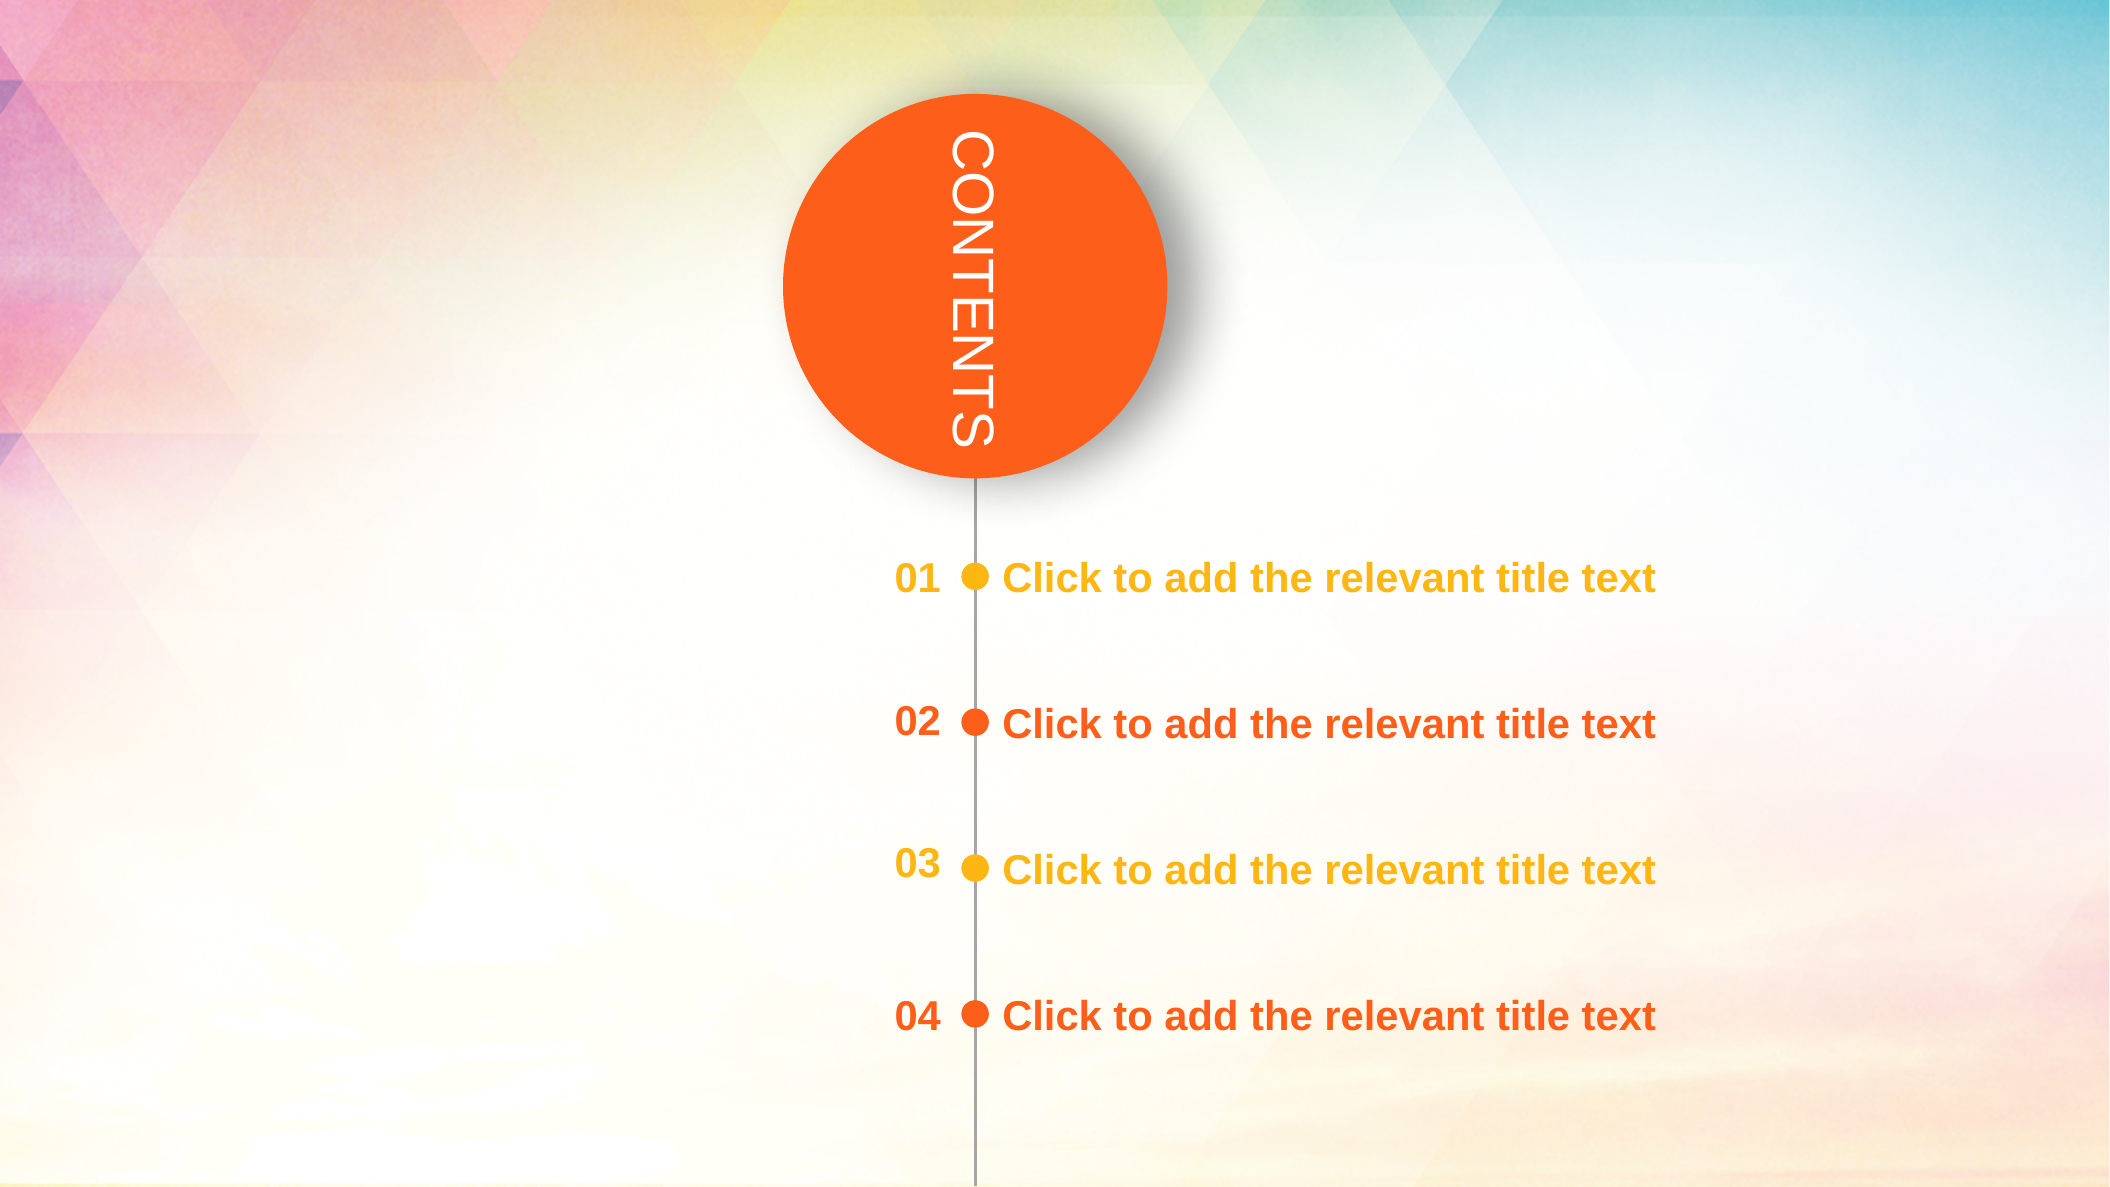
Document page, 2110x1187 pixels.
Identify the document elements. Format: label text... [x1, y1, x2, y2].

text_box 04 [851, 988, 941, 1039]
text_box [976, 853, 990, 883]
text_box Click to add the relevant title text [1002, 842, 1705, 893]
text_box [960, 561, 975, 592]
text_box CONTENTS [934, 102, 1020, 476]
text_box [939, 476, 975, 480]
text_box [960, 853, 975, 883]
text_box [781, 92, 1169, 475]
text_box Click to add the relevant title text [1002, 696, 1705, 748]
text_box [976, 476, 1012, 480]
text_box [976, 999, 990, 1029]
text_box 02 [851, 693, 941, 744]
text_box [960, 999, 975, 1029]
text_box [976, 707, 990, 737]
text_box 01 [851, 551, 941, 602]
text_box Click to add the relevant title text [1002, 551, 1705, 602]
text_box [960, 707, 975, 737]
text_box 03 [851, 836, 941, 887]
text_box [976, 561, 990, 592]
text_box Click to add the relevant title text [1002, 988, 1705, 1039]
picture [0, 0, 2110, 1187]
